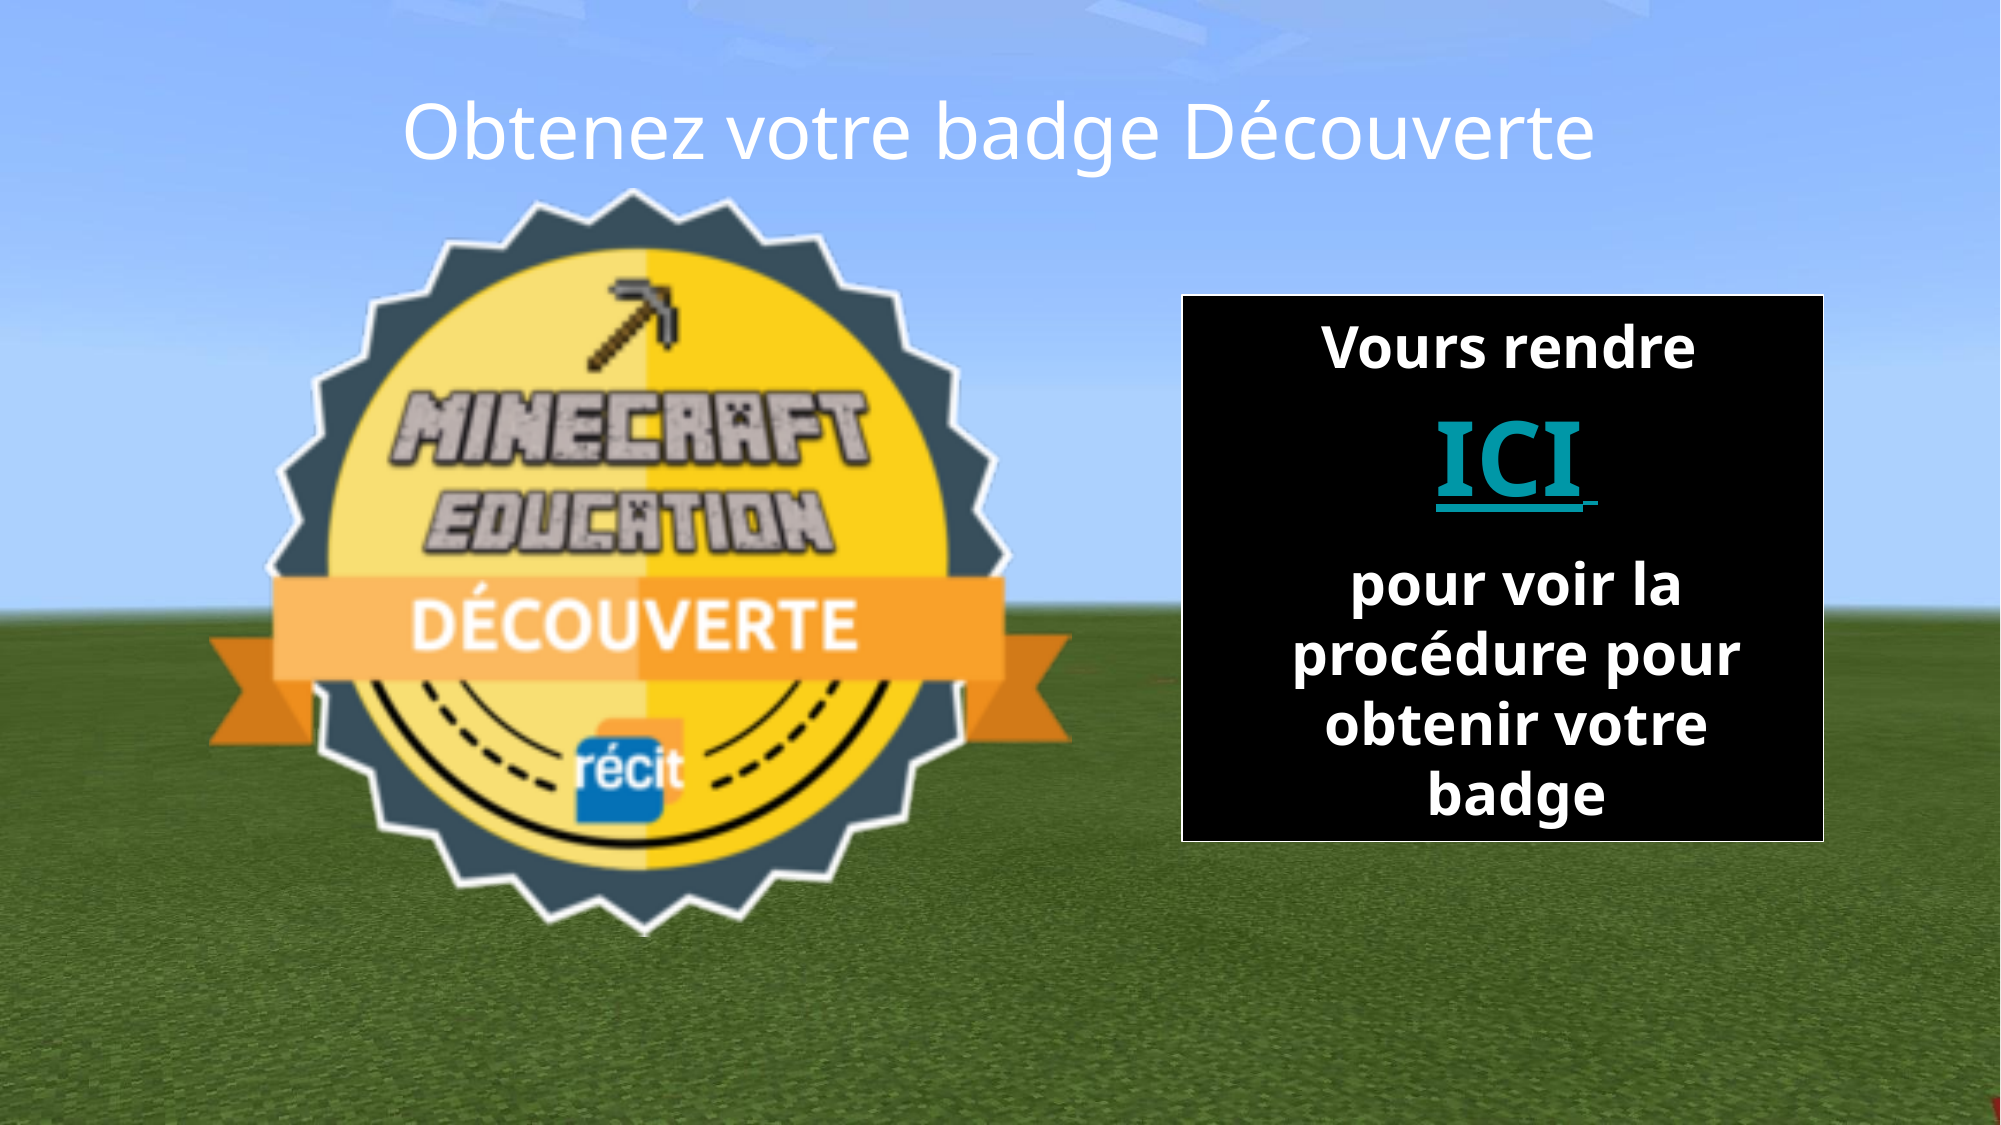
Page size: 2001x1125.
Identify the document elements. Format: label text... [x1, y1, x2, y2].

picture [0, 0, 2001, 1125]
title Obtenez votre badge Découverte [224, 48, 1776, 193]
text_box Vours rendre ICI pour voir la procédure pour obtenir votre badge [1181, 294, 1824, 842]
